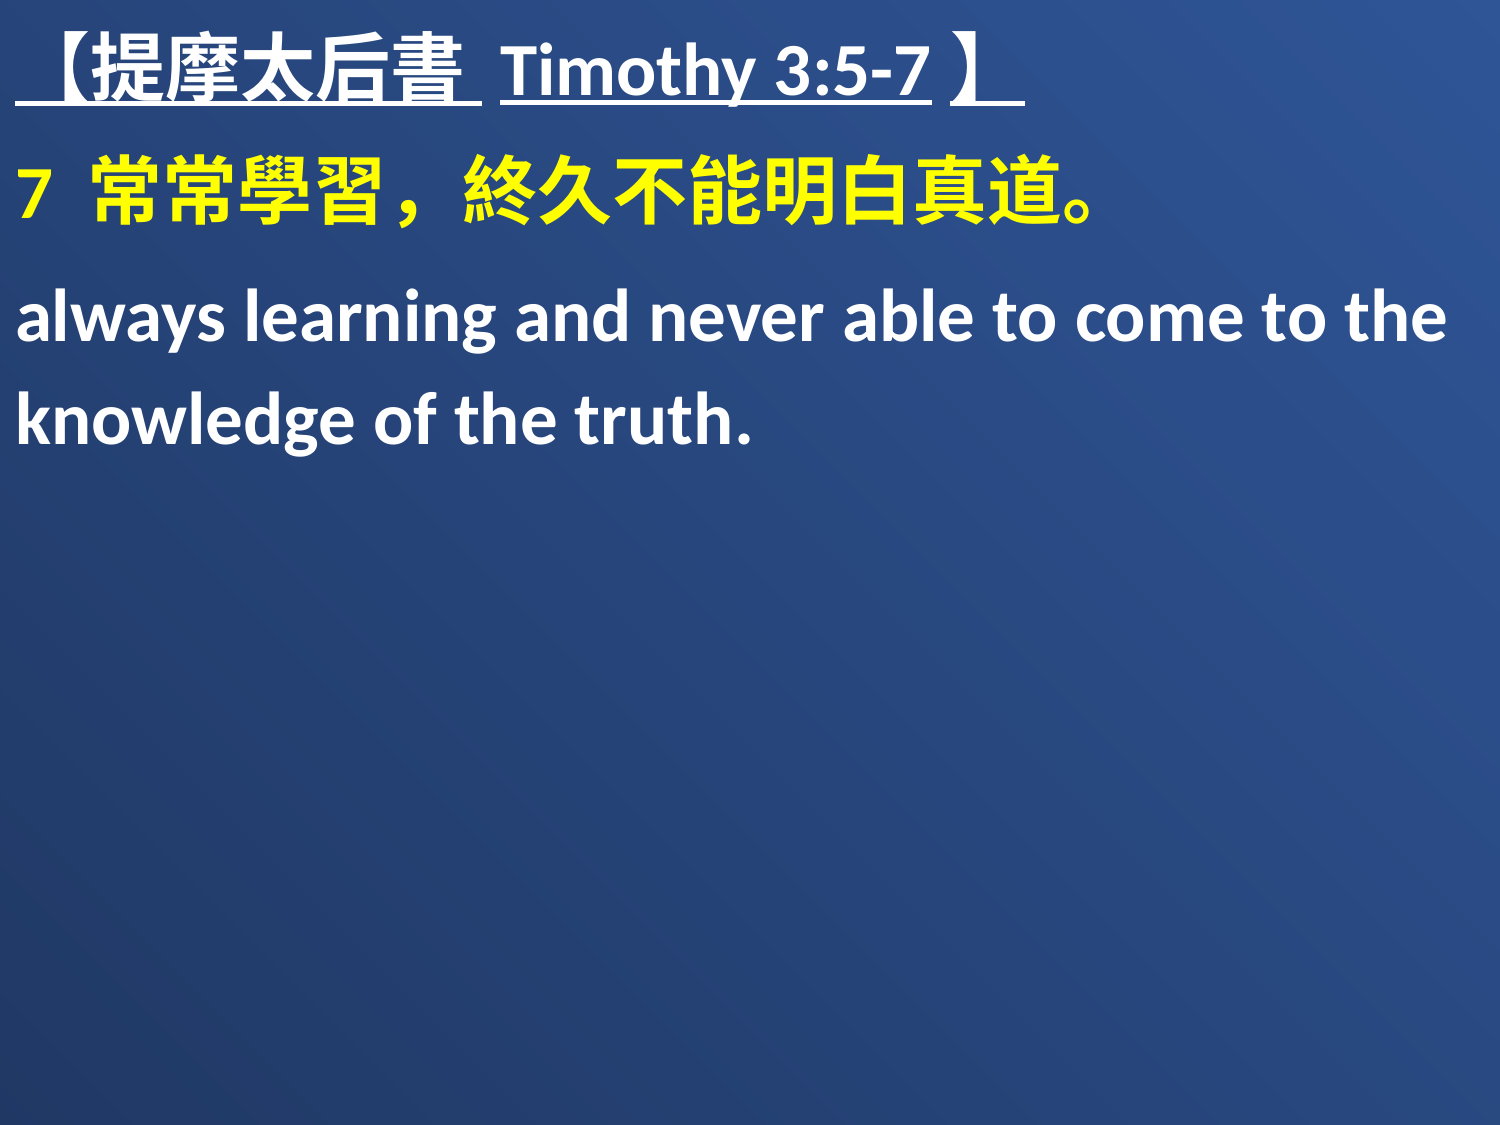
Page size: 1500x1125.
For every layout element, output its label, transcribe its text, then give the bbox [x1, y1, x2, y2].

subtitle 【提摩太后書 Timothy 3:5-7】 7 常常學習，終久不能明白真道。 always learning and never able to come to the knowledge of the truth. [0, 0, 1500, 1125]
